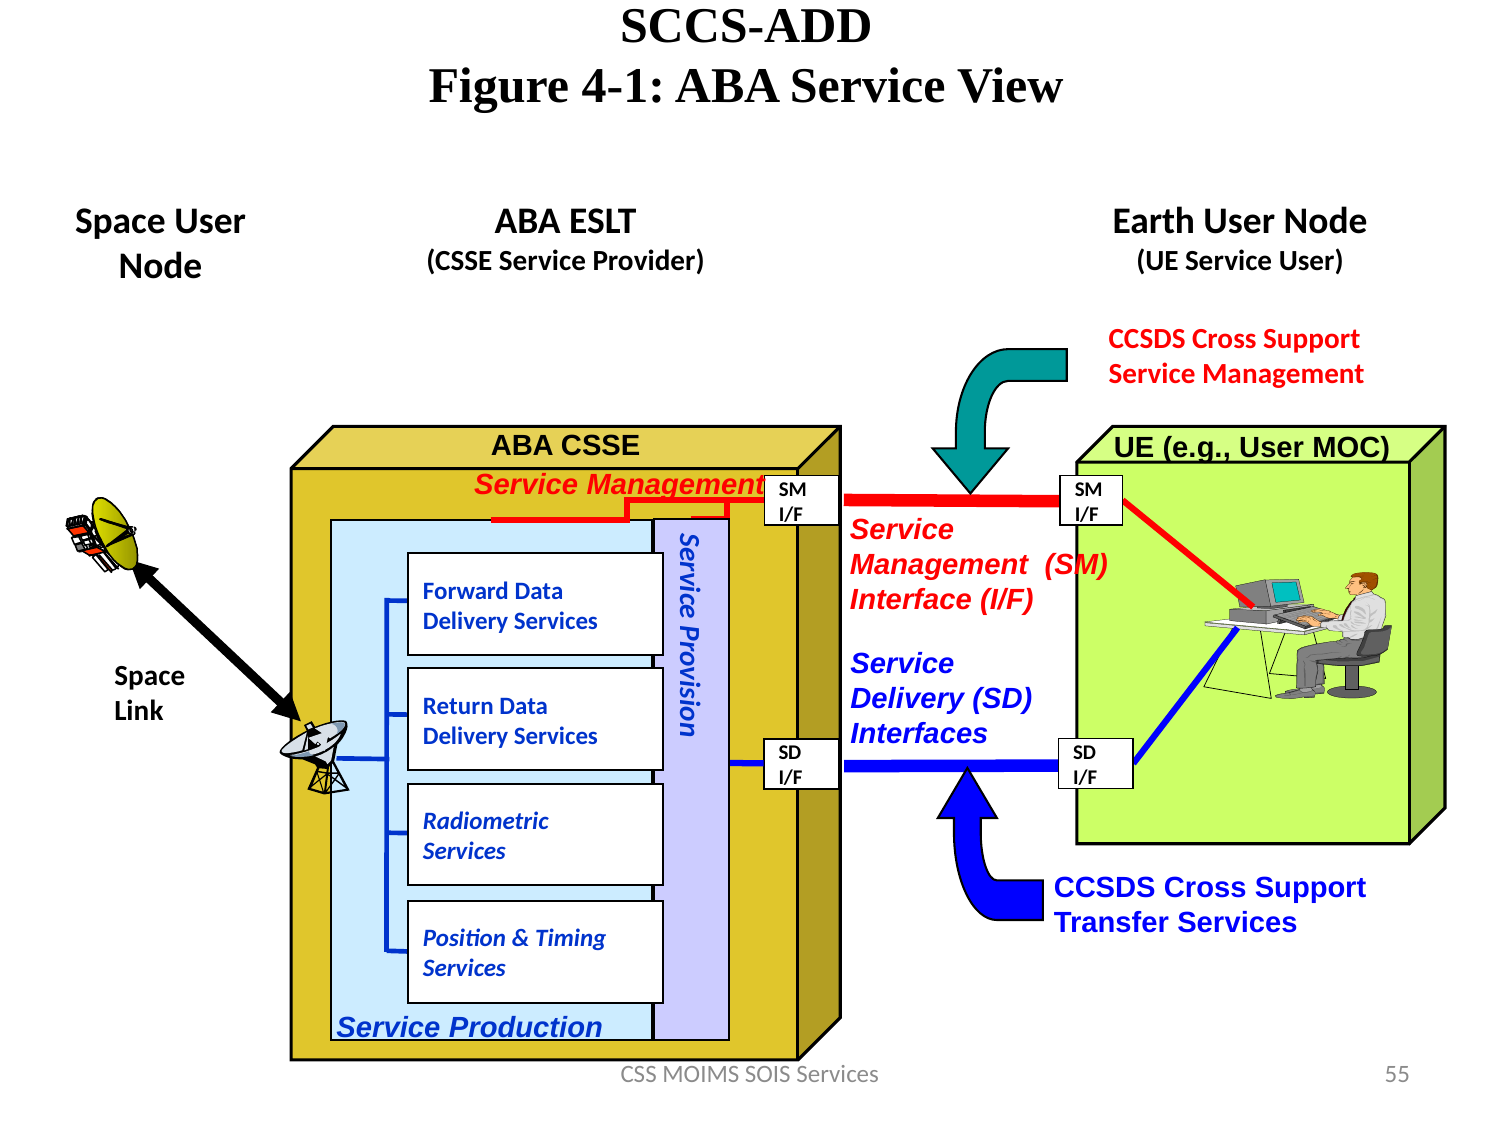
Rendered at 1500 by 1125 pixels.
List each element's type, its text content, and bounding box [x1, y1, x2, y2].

footer CSS MOIMS SOIS Services [512, 1069, 988, 1103]
title SCCS-ADD Figure 4‑1: ABA Service View [71, 0, 1422, 116]
slide_number 55 [1074, 1069, 1425, 1103]
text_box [42, 188, 1446, 1061]
